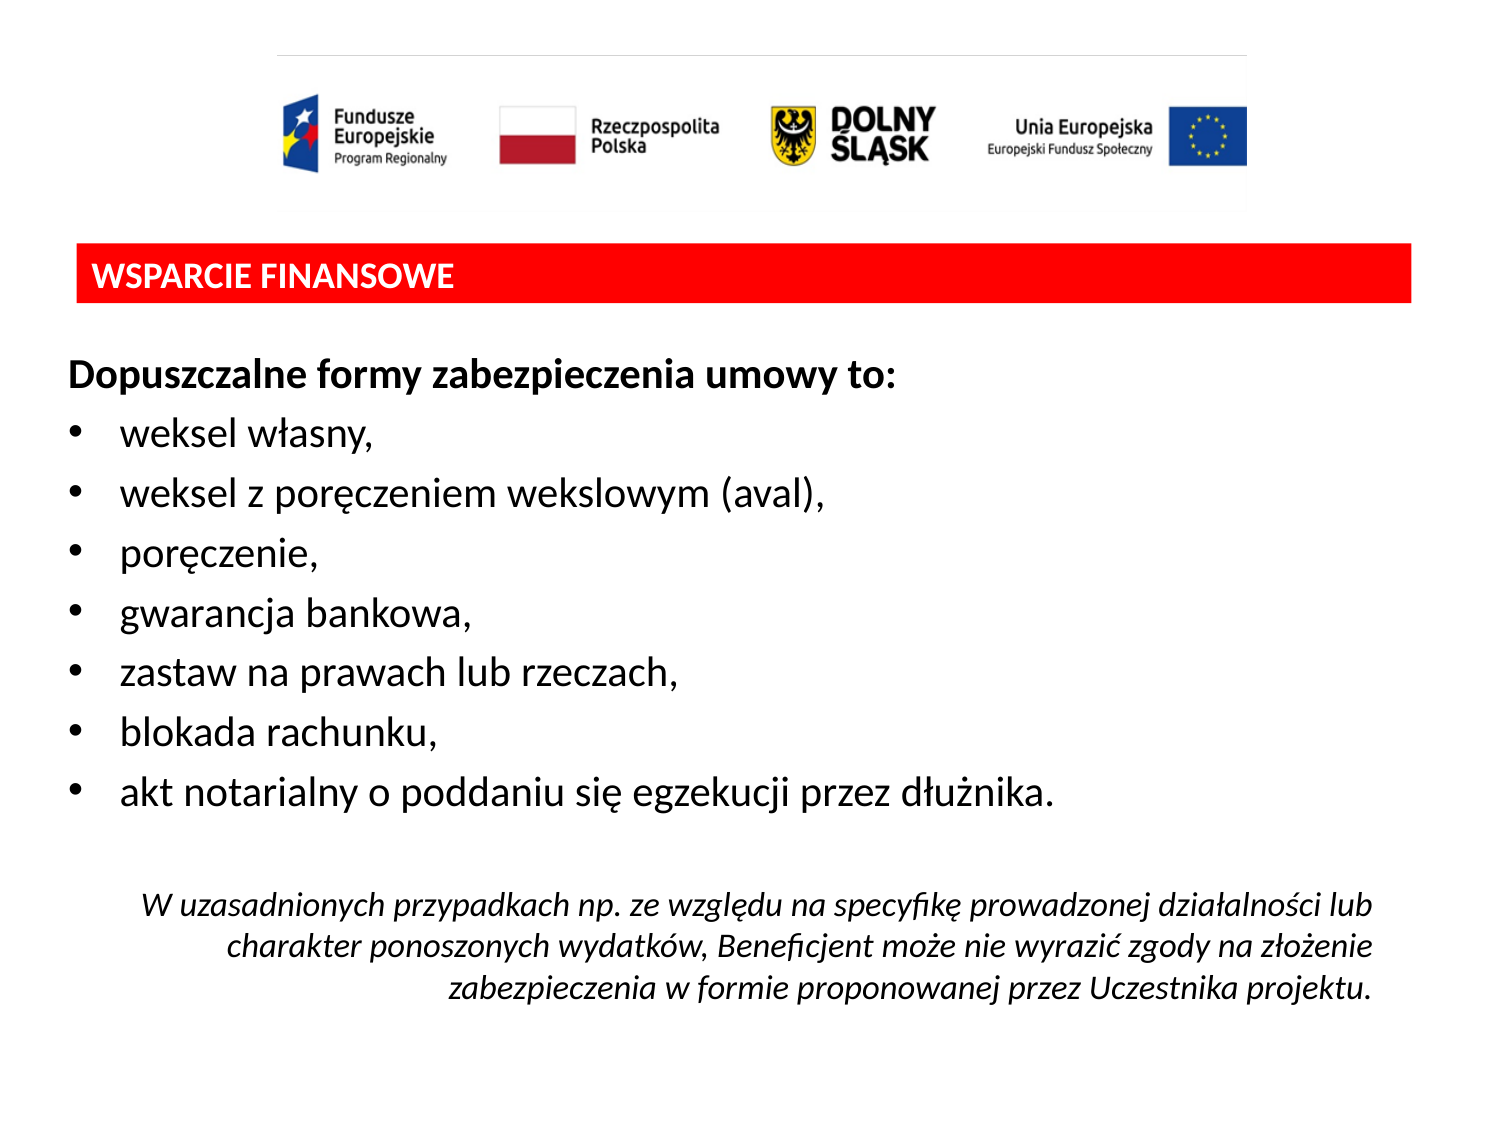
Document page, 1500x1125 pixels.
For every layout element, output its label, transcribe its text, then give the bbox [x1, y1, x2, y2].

text_box WSPARCIE FINANSOWE [76, 243, 1412, 304]
list Dopuszczalne formy zabezpieczenia umowy to: weksel własny, weksel z poręczeniem wekslowym (aval), poręczenie, gwarancja bankowa, zastaw na prawach lub rzeczach, blokada rachunku, akt notarialny o poddaniu się egzekucji przez dłużnika. W uzasadnionych przypadkach np. ze względu na specyfikę prowadzonej działalności lub charakter ponoszonych wydatków, Beneficjent może nie wyrazić zgody na złożenie zabezpieczenia w formie proponowanej przez Uczestnika projektu. [53, 338, 1388, 1024]
picture [277, 42, 1247, 213]
